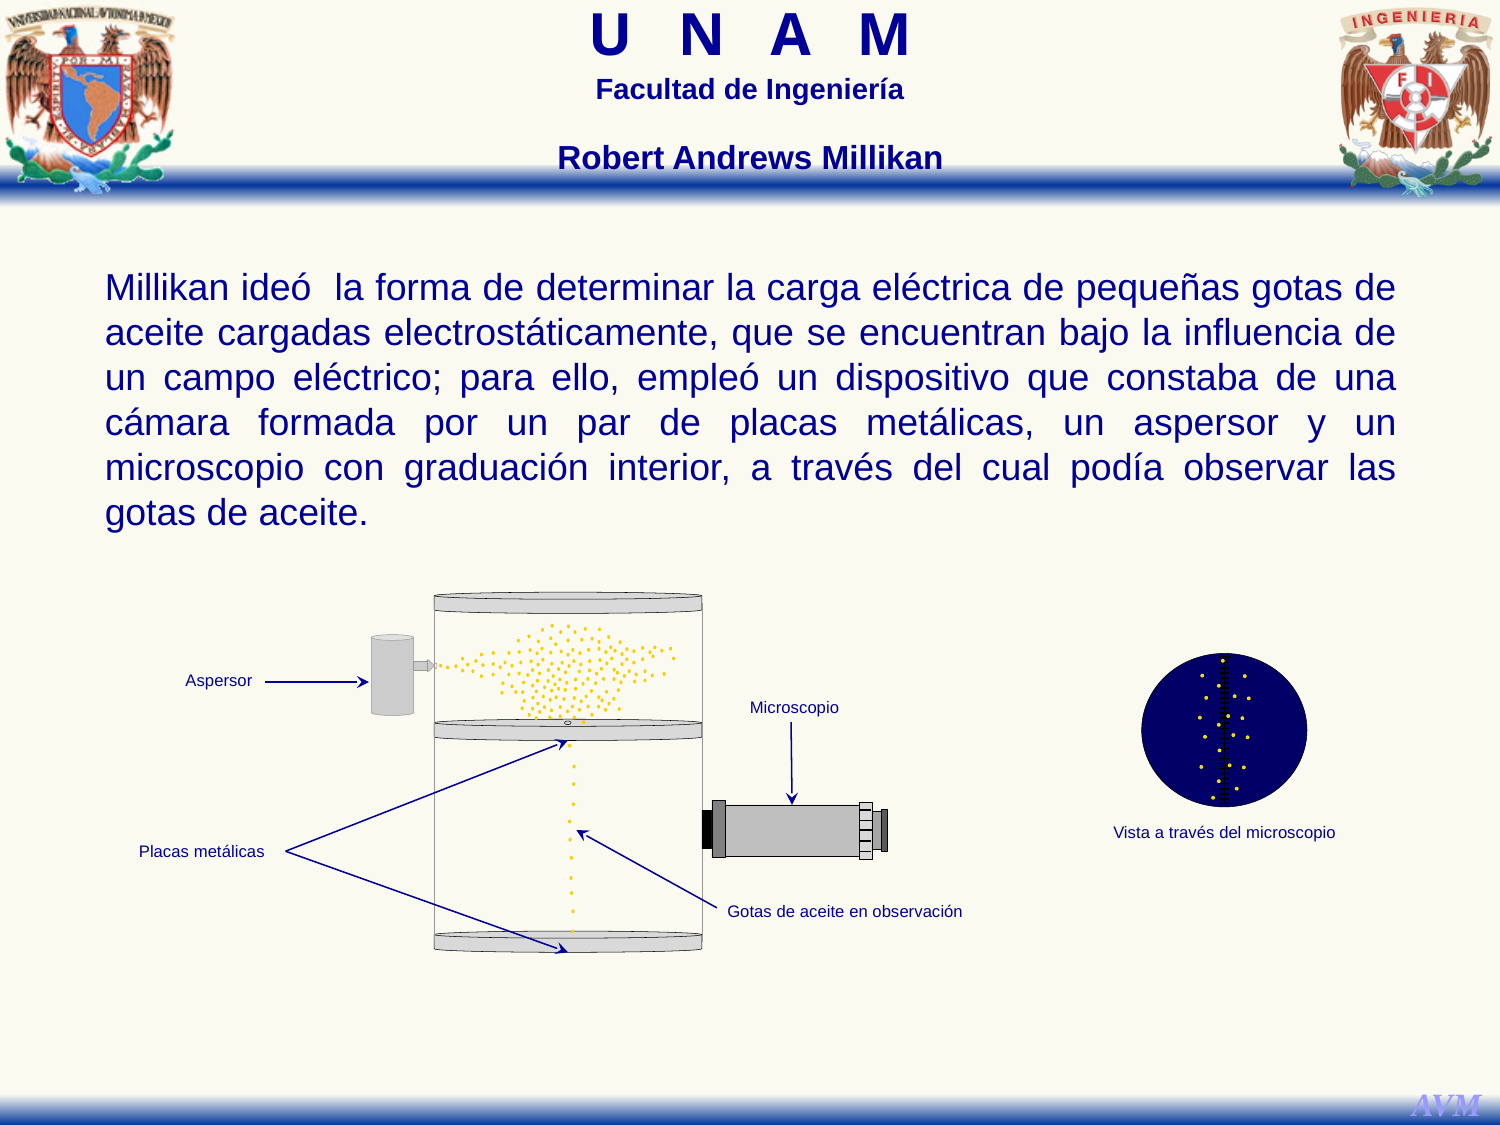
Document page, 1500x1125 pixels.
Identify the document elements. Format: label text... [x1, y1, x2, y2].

picture [1333, 0, 1498, 206]
picture [2, 0, 180, 197]
text_box Millikan ideó la forma de determinar la carga eléctrica de pequeñas gotas de aceite cargadas electrostáticamente, que se encuentran bajo la influencia de un campo eléctrico; para ello, empleó un dispositivo que constaba de una cámara formada por un par de placas metálicas, un aspersor y un microscopio con graduación interior, a través del cual podía observar las gotas de aceite. [90, 255, 1412, 540]
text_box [1092, 653, 1358, 851]
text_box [123, 591, 983, 953]
text_box Robert Andrews Millikan [542, 128, 959, 184]
